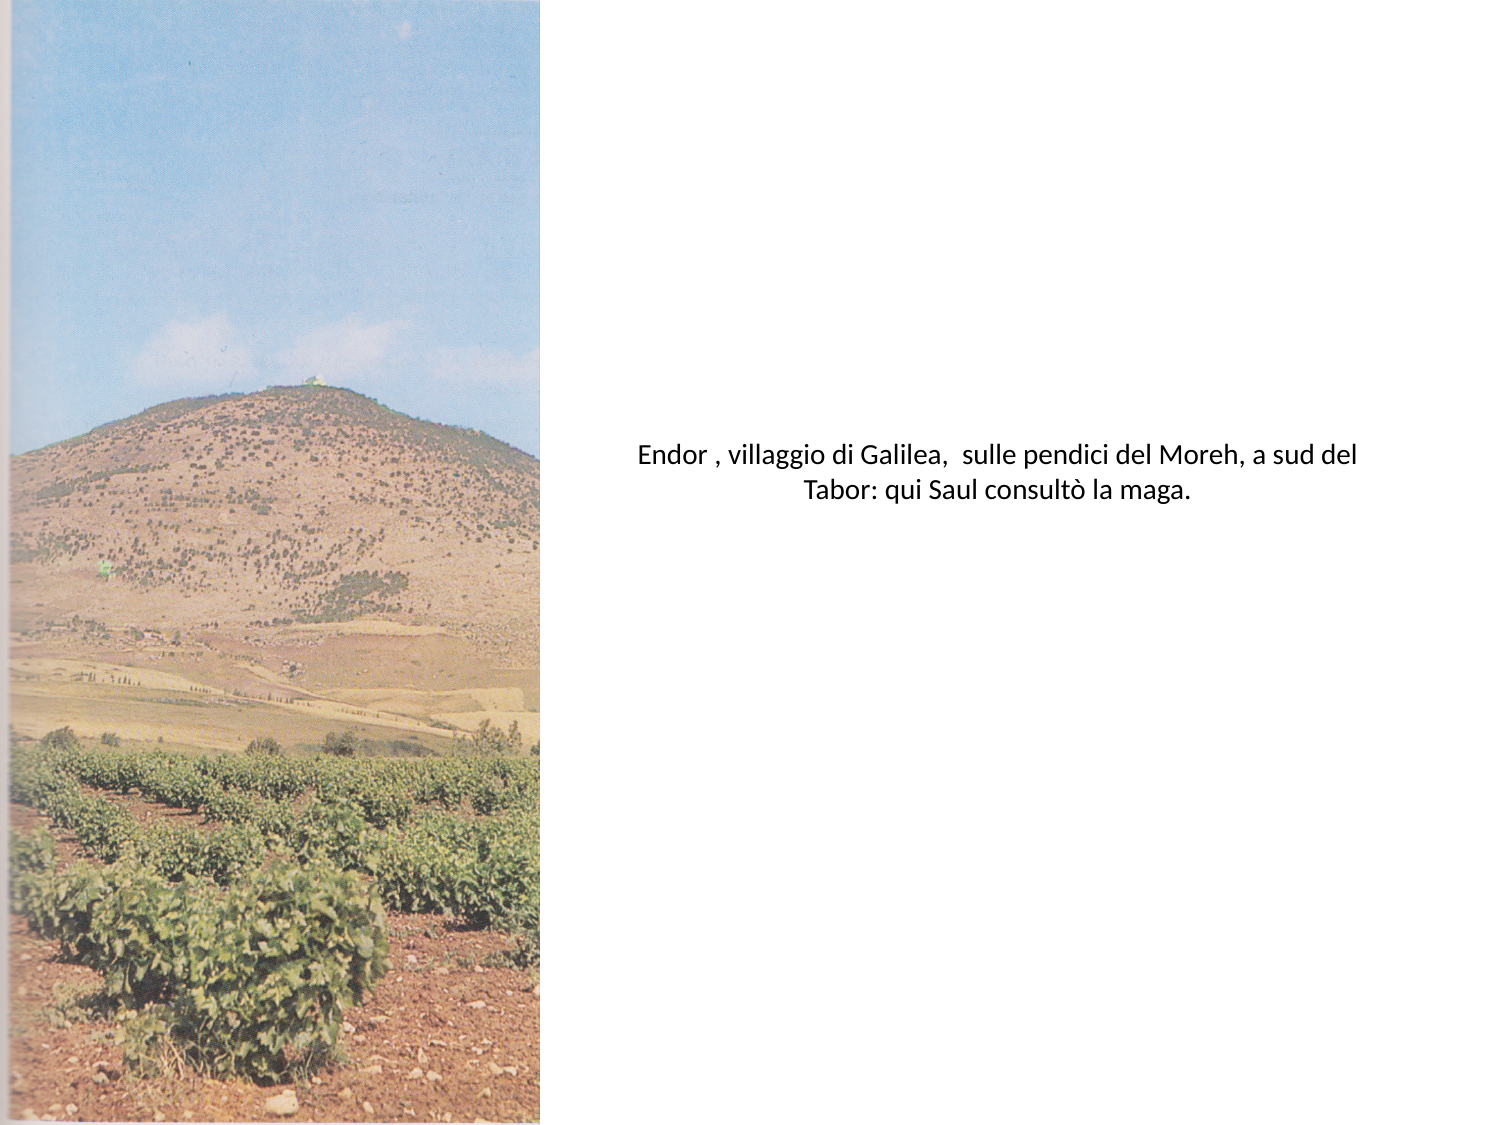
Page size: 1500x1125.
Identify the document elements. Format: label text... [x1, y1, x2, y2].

picture [0, 0, 541, 1125]
title Endor , villaggio di Galilea, sulle pendici del Moreh, a sud del Tabor: qui Saul consultò la maga. [608, 349, 1388, 591]
